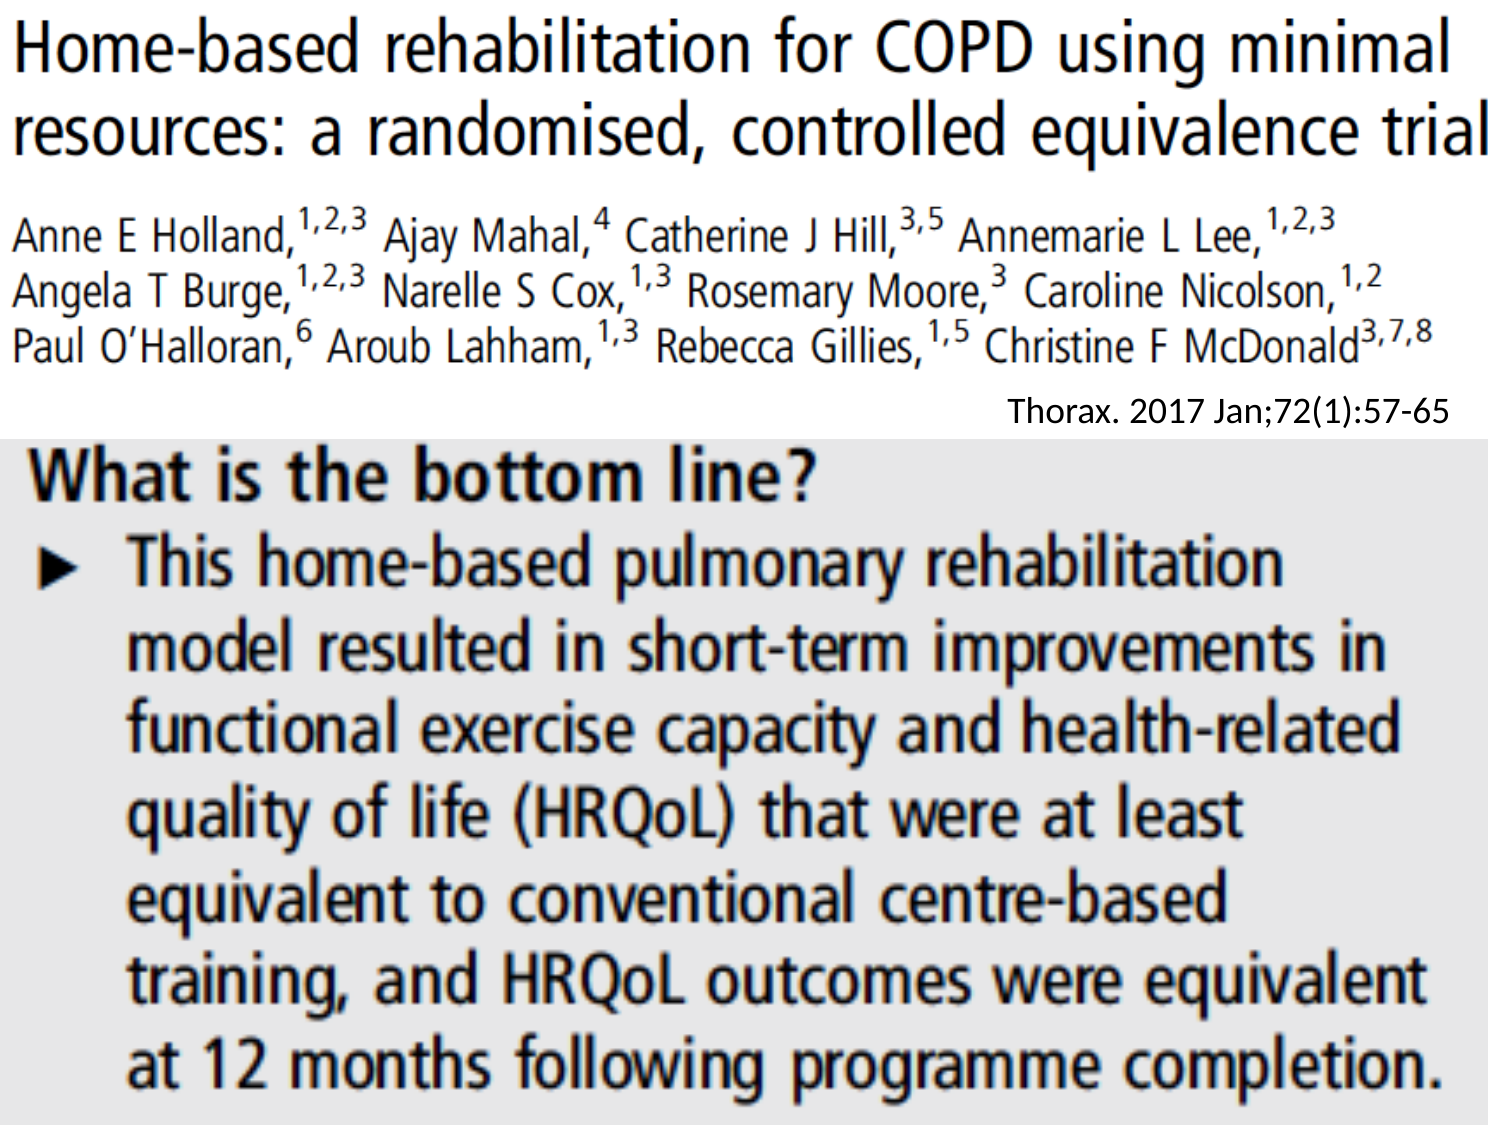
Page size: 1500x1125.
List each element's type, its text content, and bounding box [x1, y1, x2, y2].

picture [0, 12, 1500, 380]
text_box Thorax. 2017 Jan;72(1):57-65 [992, 388, 1466, 438]
picture [0, 439, 1488, 1125]
